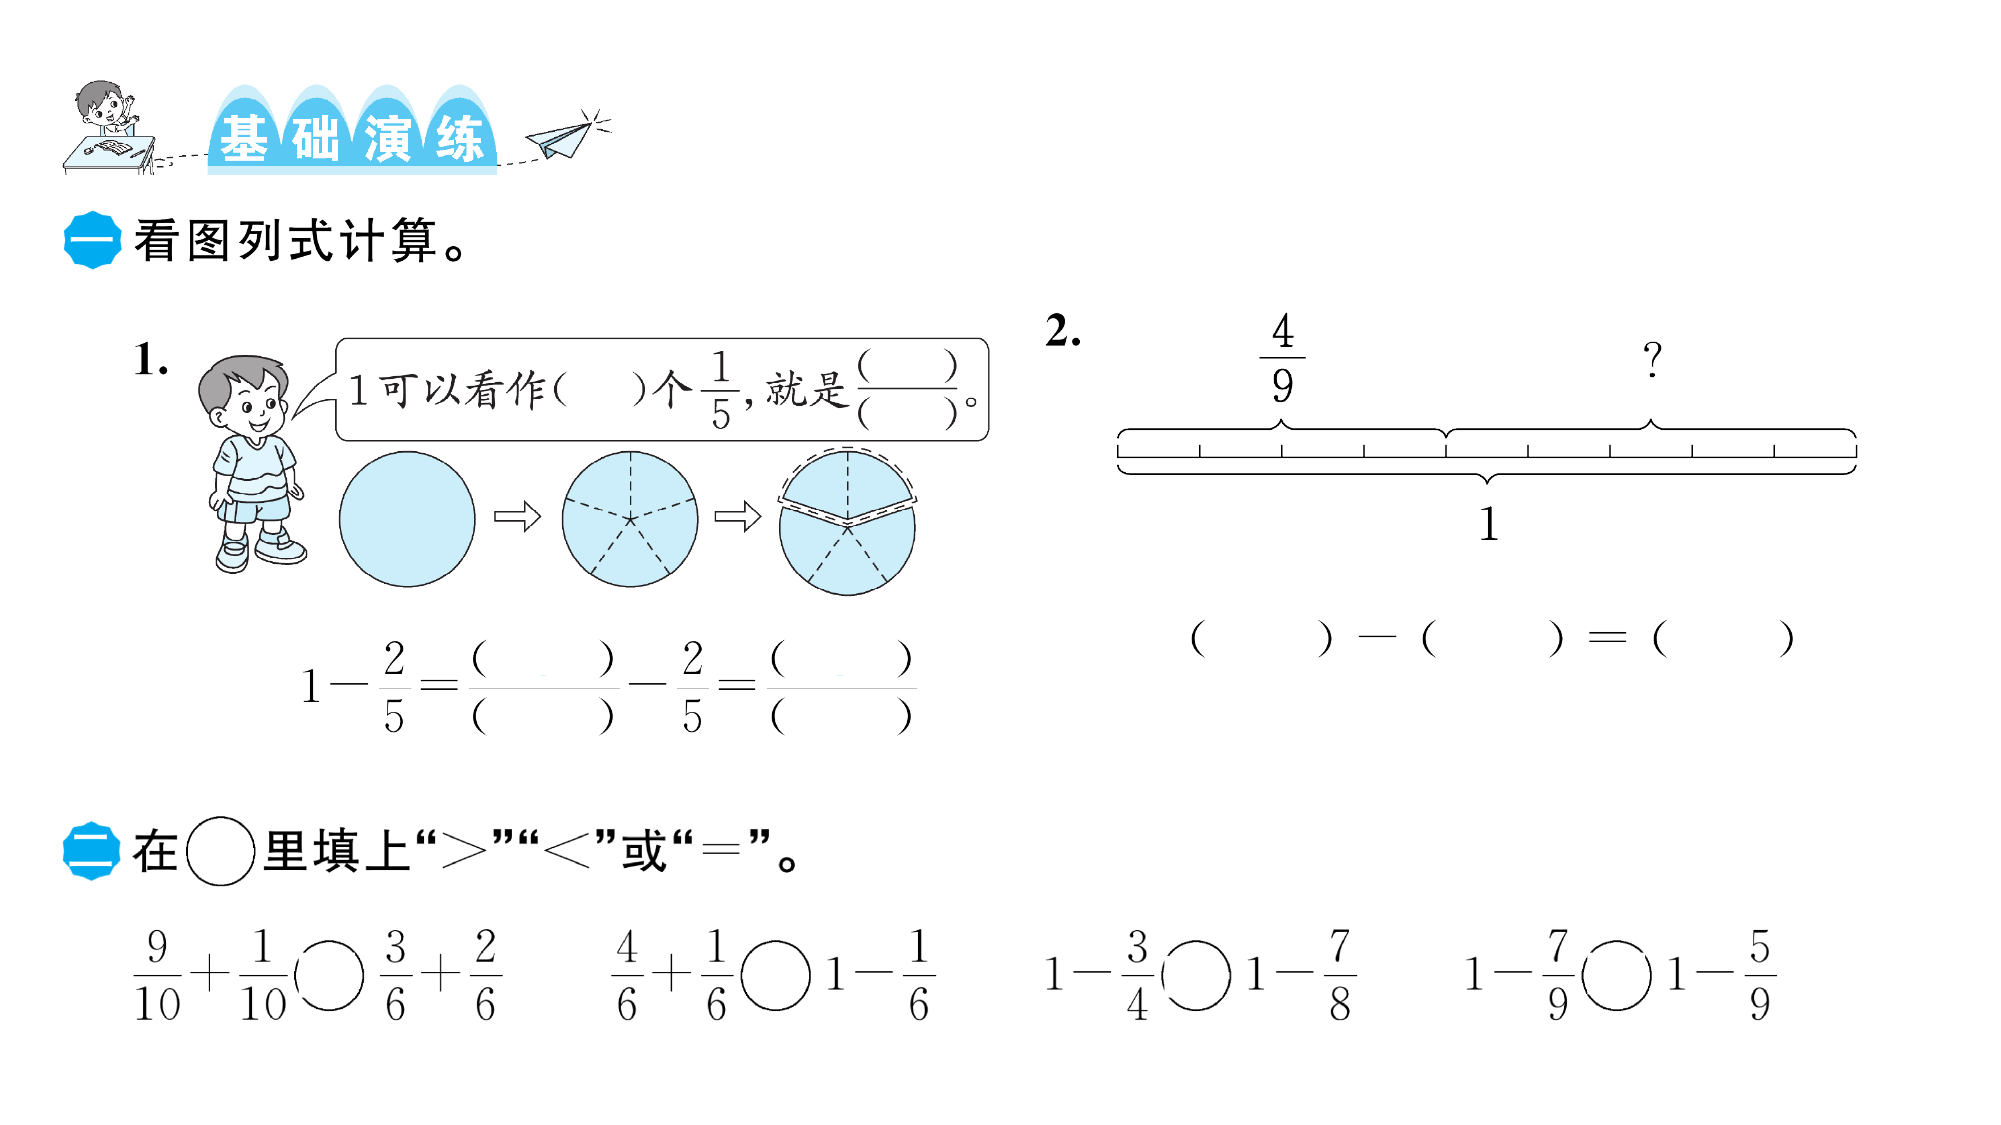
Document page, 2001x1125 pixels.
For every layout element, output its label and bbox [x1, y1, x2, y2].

picture [58, 786, 1949, 1055]
picture [58, 58, 1949, 748]
